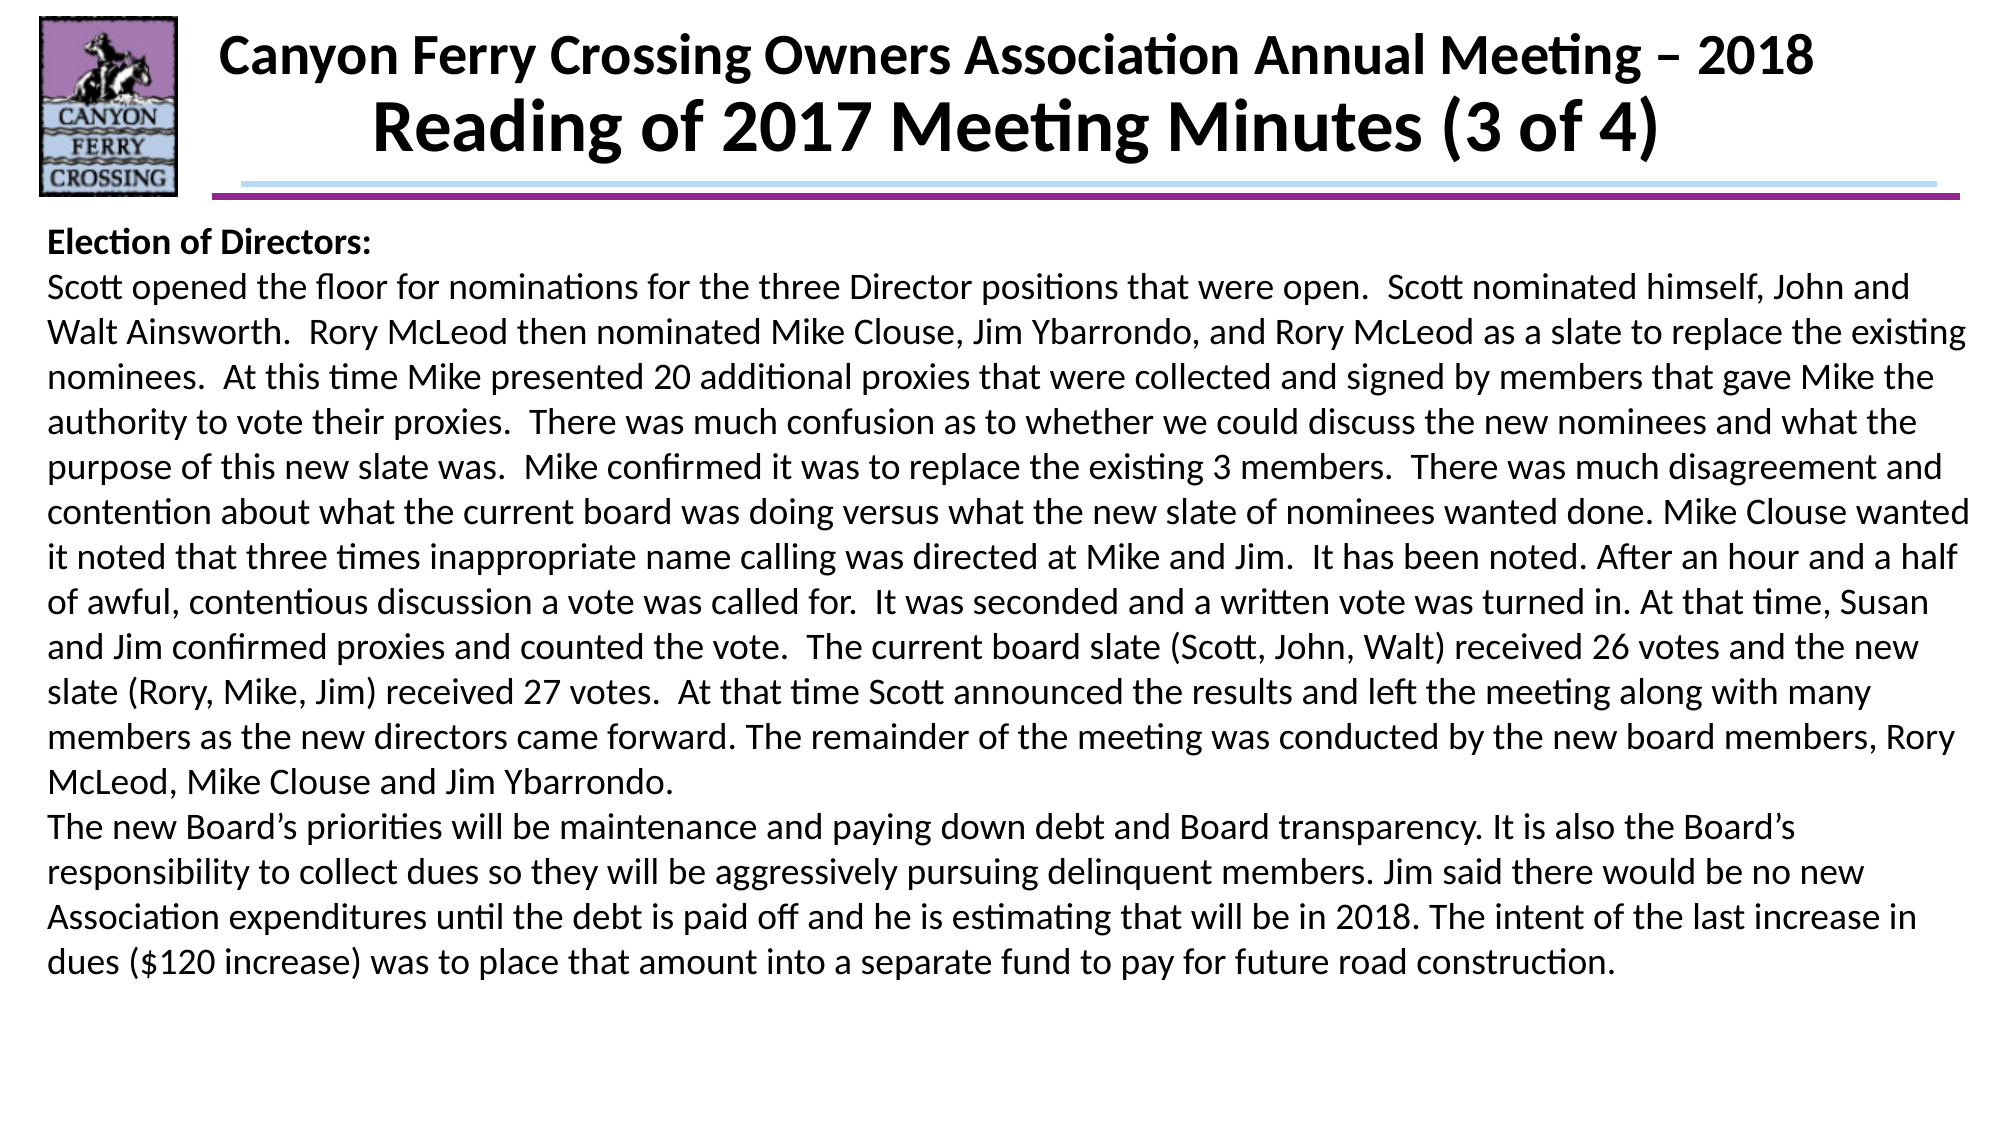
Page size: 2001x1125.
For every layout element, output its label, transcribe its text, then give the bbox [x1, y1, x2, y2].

text_box Election of Directors: Scott opened the floor for nominations for the three Director positions that were open. Scott nominated himself, John and Walt Ainsworth. Rory McLeod then nominated Mike Clouse, Jim Ybarrondo, and Rory McLeod as a slate to replace the existing nominees. At this time Mike presented 20 additional proxies that were collected and signed by members that gave Mike the authority to vote their proxies. There was much confusion as to whether we could discuss the new nominees and what the purpose of this new slate was. Mike confirmed it was to replace the existing 3 members. There was much disagreement and contention about what the current board was doing versus what the new slate of nominees wanted done. Mike Clouse wanted it noted that three times inappropriate name calling was directed at Mike and Jim. It has been noted. After an hour and a half of awful, contentious discussion a vote was called for. It was seconded and a written vote was turned in. At that time, Susan and Jim confirmed proxies and counted the vote. The current board slate (Scott, John, Walt) received 26 votes and the new slate (Rory, Mike, Jim) received 27 votes. At that time Scott announced the results and left the meeting along with many members as the new directors came forward. The remainder of the meeting was conducted by the new board members, Rory McLeod, Mike Clouse and Jim Ybarrondo. The new Board’s priorities will be maintenance and paying down debt and Board transparency. It is also the Board’s responsibility to collect dues so they will be aggressively pursuing delinquent members. Jim said there would be no new Association expenditures until the debt is paid off and he is estimating that will be in 2018. The intent of the last increase in dues ($120 increase) was to place that amount into a separate fund to pay for future road construction. [32, 209, 1991, 990]
picture [39, 16, 178, 197]
text_box Canyon Ferry Crossing Owners Association Annual Meeting – 2018 Reading of 2017 Meeting Minutes (3 of 4) [178, 16, 1881, 178]
